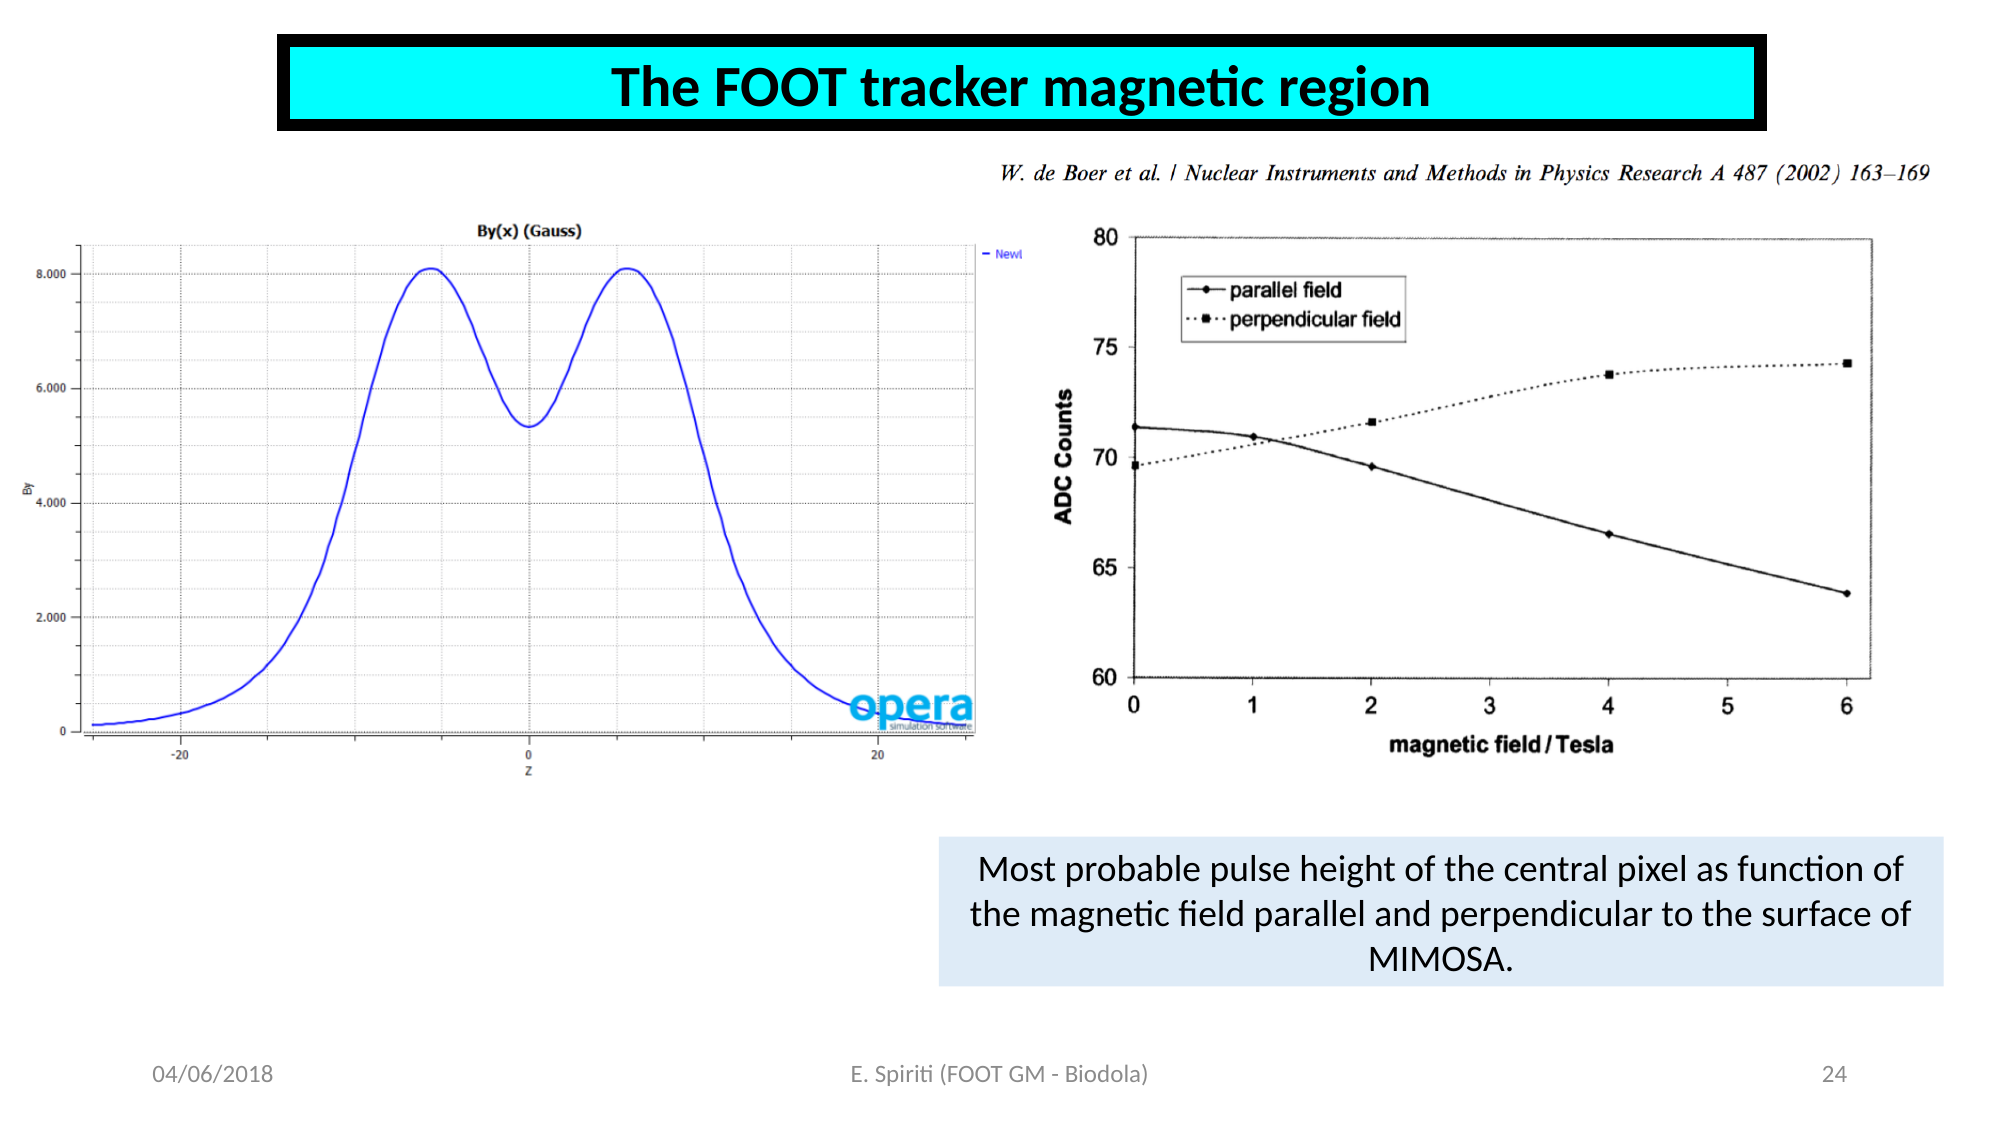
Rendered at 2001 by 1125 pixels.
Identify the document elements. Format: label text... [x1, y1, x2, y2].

picture [21, 125, 1944, 783]
slide_number 24 [1412, 1042, 1863, 1103]
footer E. Spiriti (FOOT GM - Biodola) [662, 1042, 1338, 1103]
text_box Most probable pulse height of the central pixel as function of the magnetic field parallel and perpendicular to the surface of MIMOSA. [938, 836, 1944, 987]
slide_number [137, 1042, 588, 1103]
text_box The FOOT tracker magnetic region [283, 40, 1761, 126]
